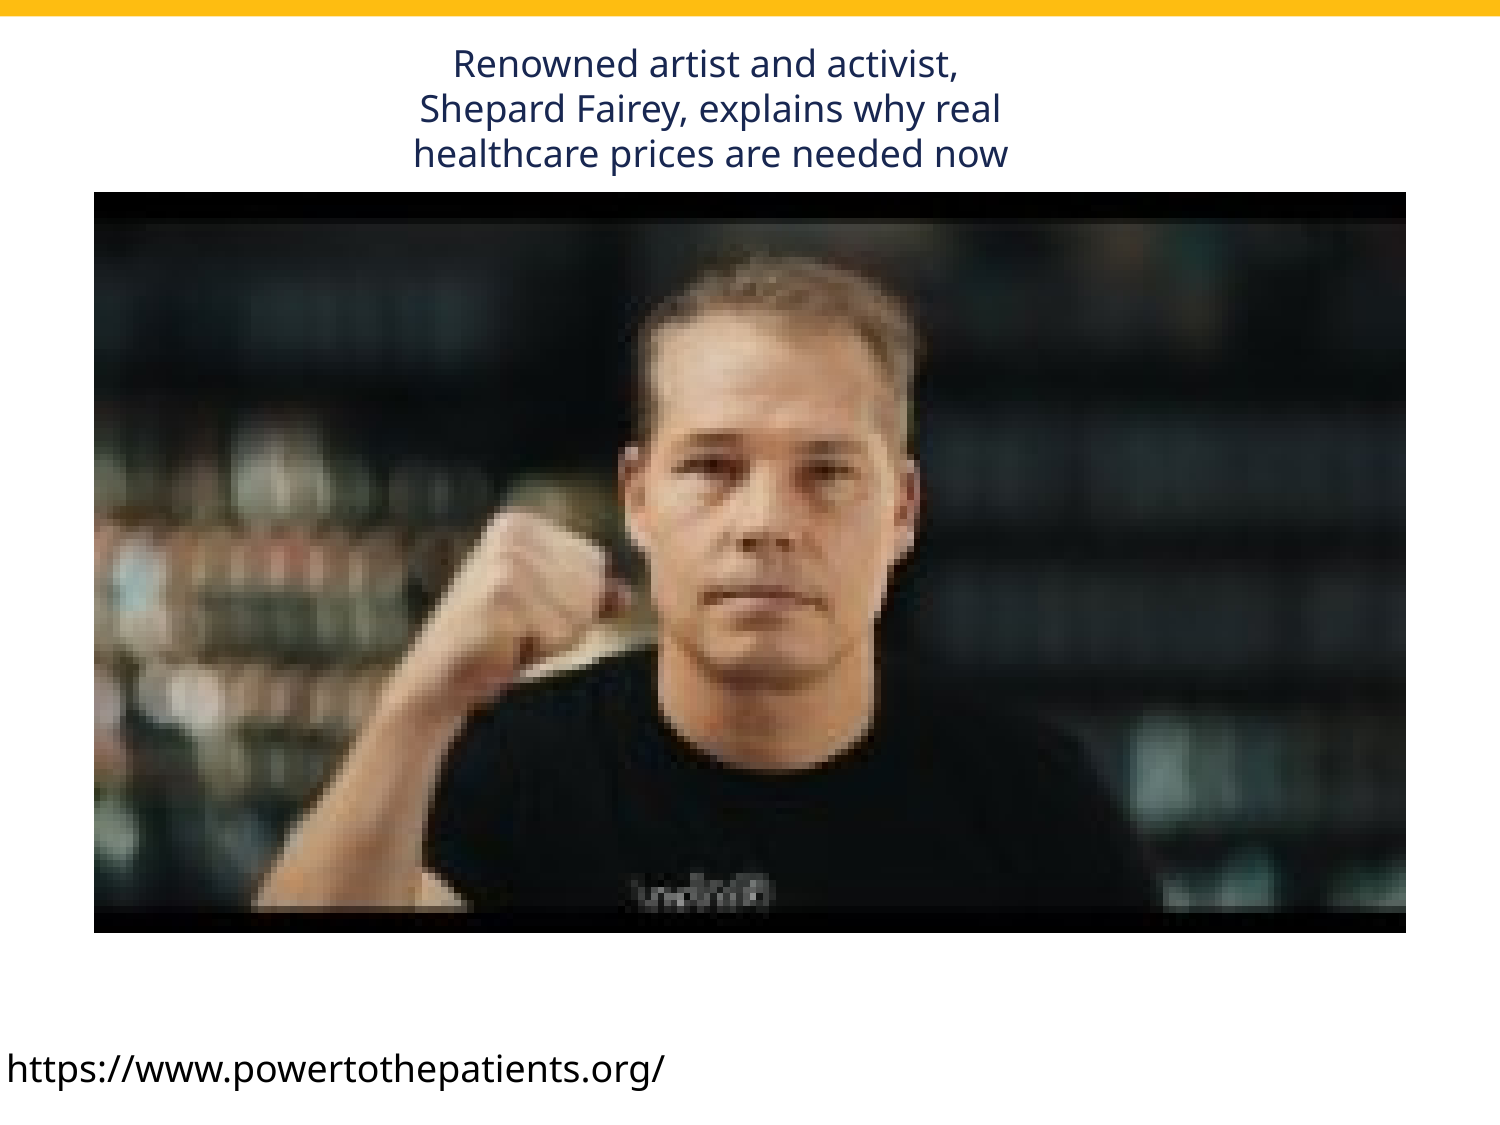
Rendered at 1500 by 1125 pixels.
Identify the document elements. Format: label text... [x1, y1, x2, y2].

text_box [93, 191, 1407, 934]
text_box https://www.powertothepatients.org/ [0, 1037, 681, 1098]
text_box Renowned artist and activist, Shepard Fairey, explains why real healthcare prices are needed now [336, 32, 1086, 183]
